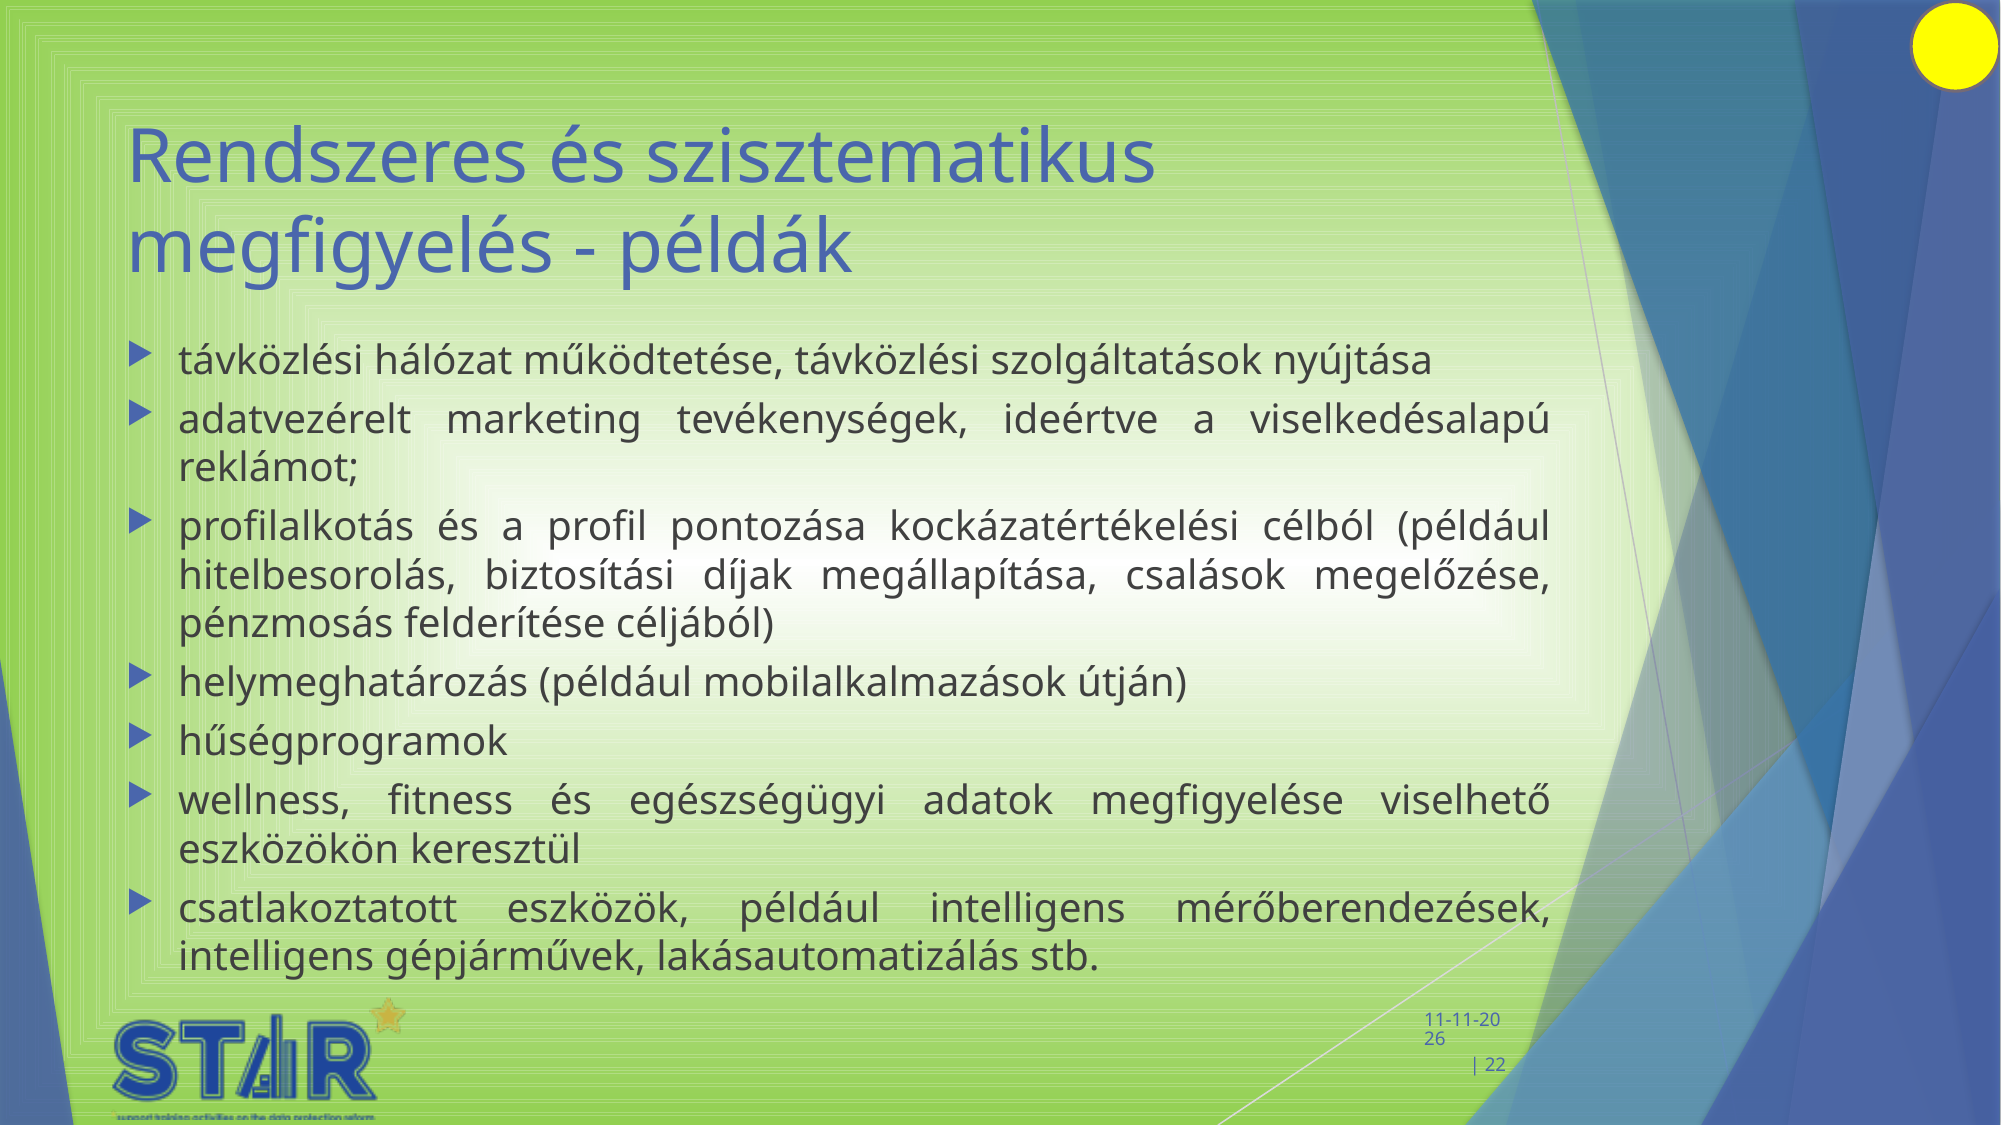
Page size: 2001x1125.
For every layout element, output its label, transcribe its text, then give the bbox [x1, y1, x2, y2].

text_box [1909, 0, 2000, 93]
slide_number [1409, 992, 1522, 1053]
title Rendszeres és szisztematikus megfigyelés - példák [111, 99, 1590, 296]
list távközlési hálózat működtetése, távközlési szolgáltatások nyújtása adatvezérelt marketing tevékenységek, ideértve a viselkedésalapú reklámot; profilalkotás és a profil pontozása kockázatértékelési célból (például hitelbesorolás, biztosítási díjak megállapítása, csalások megelőzése, pénzmosás felderítése céljából) helymeghatározás (például mobilalkalmazások útján) hűségprogramok wellness, fitness és egészségügyi adatok megfigyelése viselhető eszközökön keresztül csatlakoztatott eszközök, például intelligens mérőberendezések, intelligens gépjárművek, lakásautomatizálás stb. [111, 326, 1568, 991]
